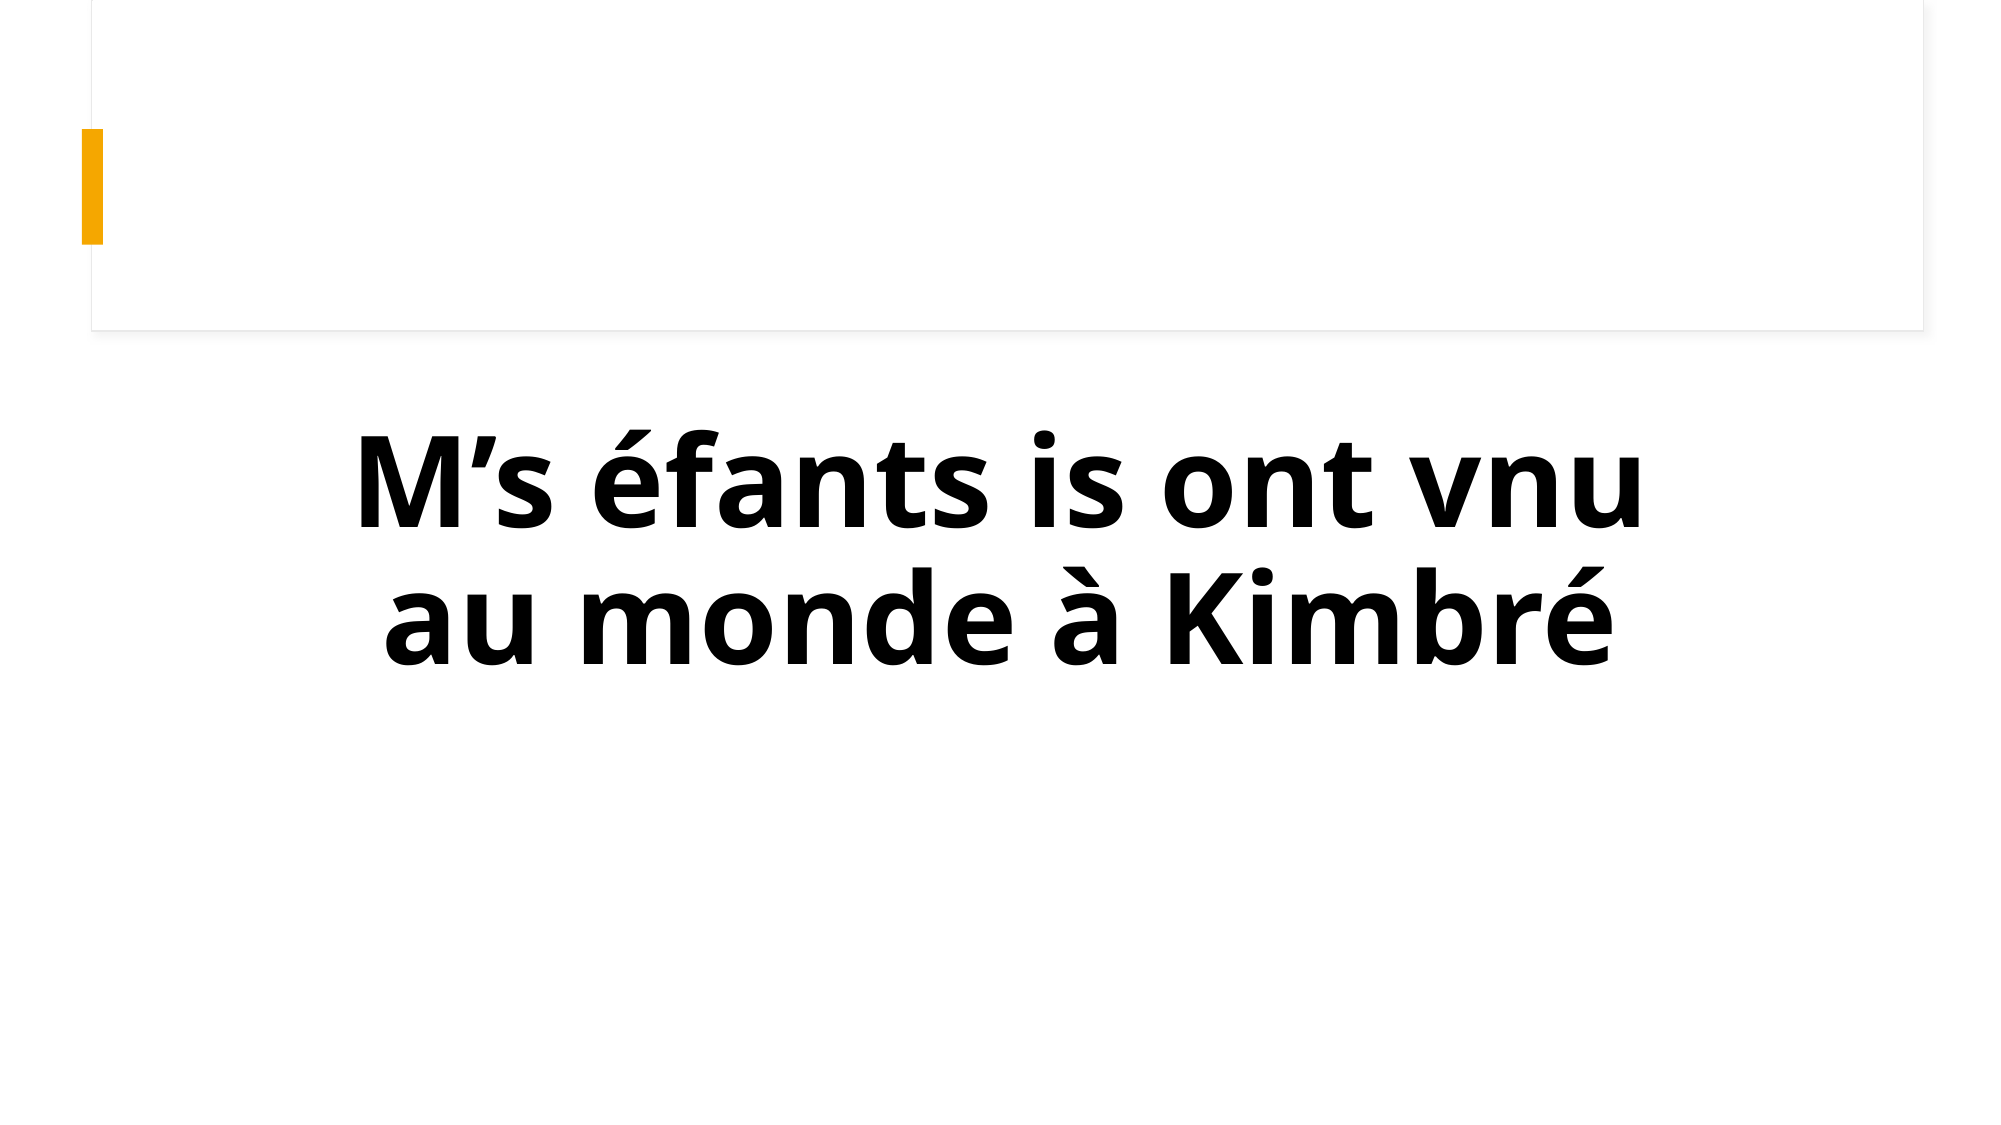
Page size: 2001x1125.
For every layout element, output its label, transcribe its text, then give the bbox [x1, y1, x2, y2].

title M’s éfants is ont vnu au monde à Kimbré [249, 327, 1750, 782]
